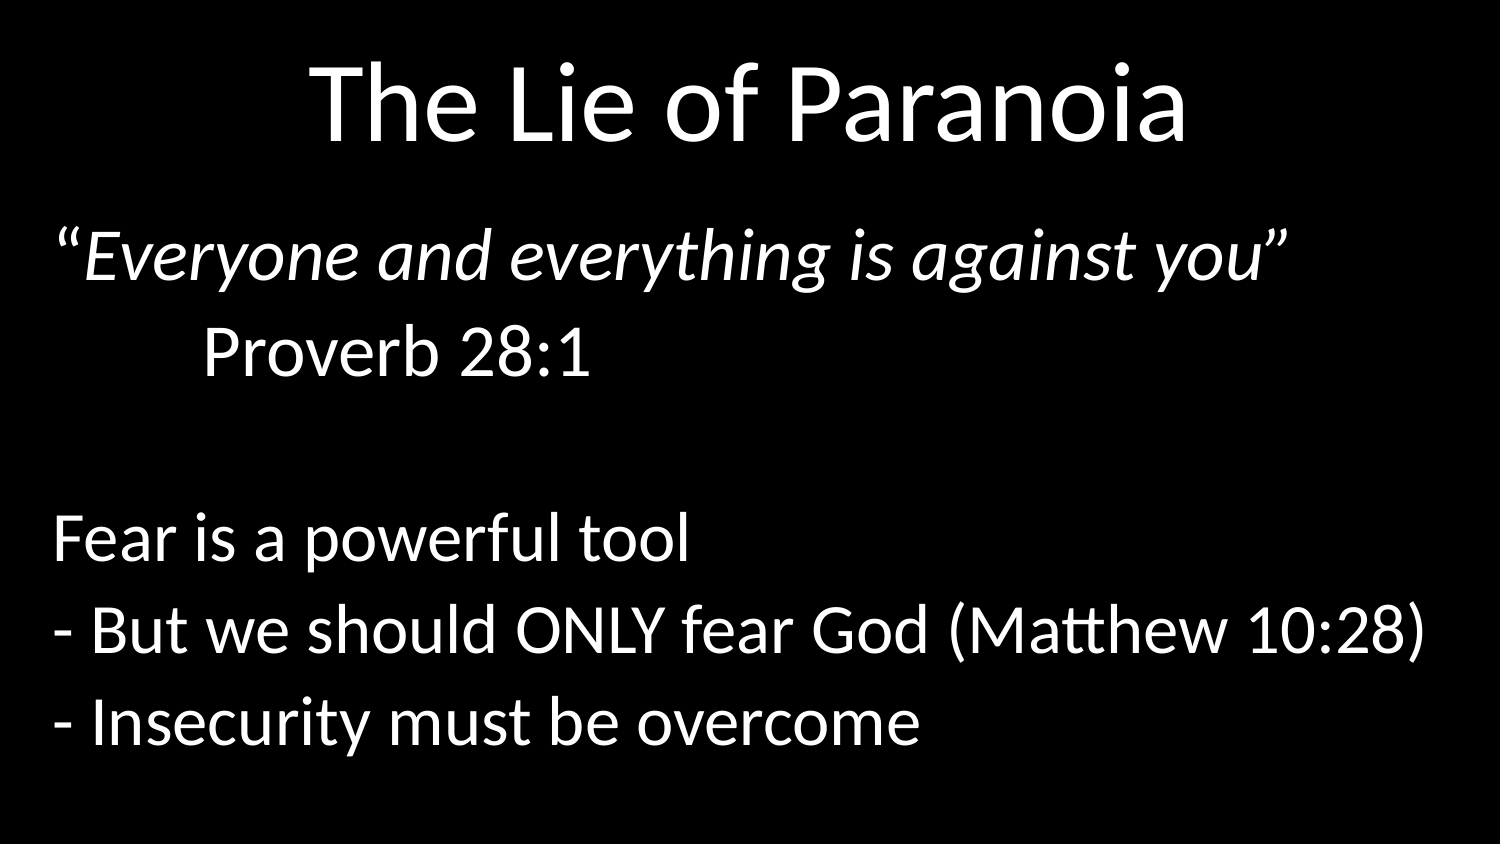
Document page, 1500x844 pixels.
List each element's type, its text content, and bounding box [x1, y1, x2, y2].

list “Everyone and everything is against you” Proverb 28:1 Fear is a powerful tool - But we should ONLY fear God (Matthew 10:28) - Insecurity must be overcome [37, 207, 1475, 822]
title The Lie of Paranoia [0, 0, 1500, 208]
